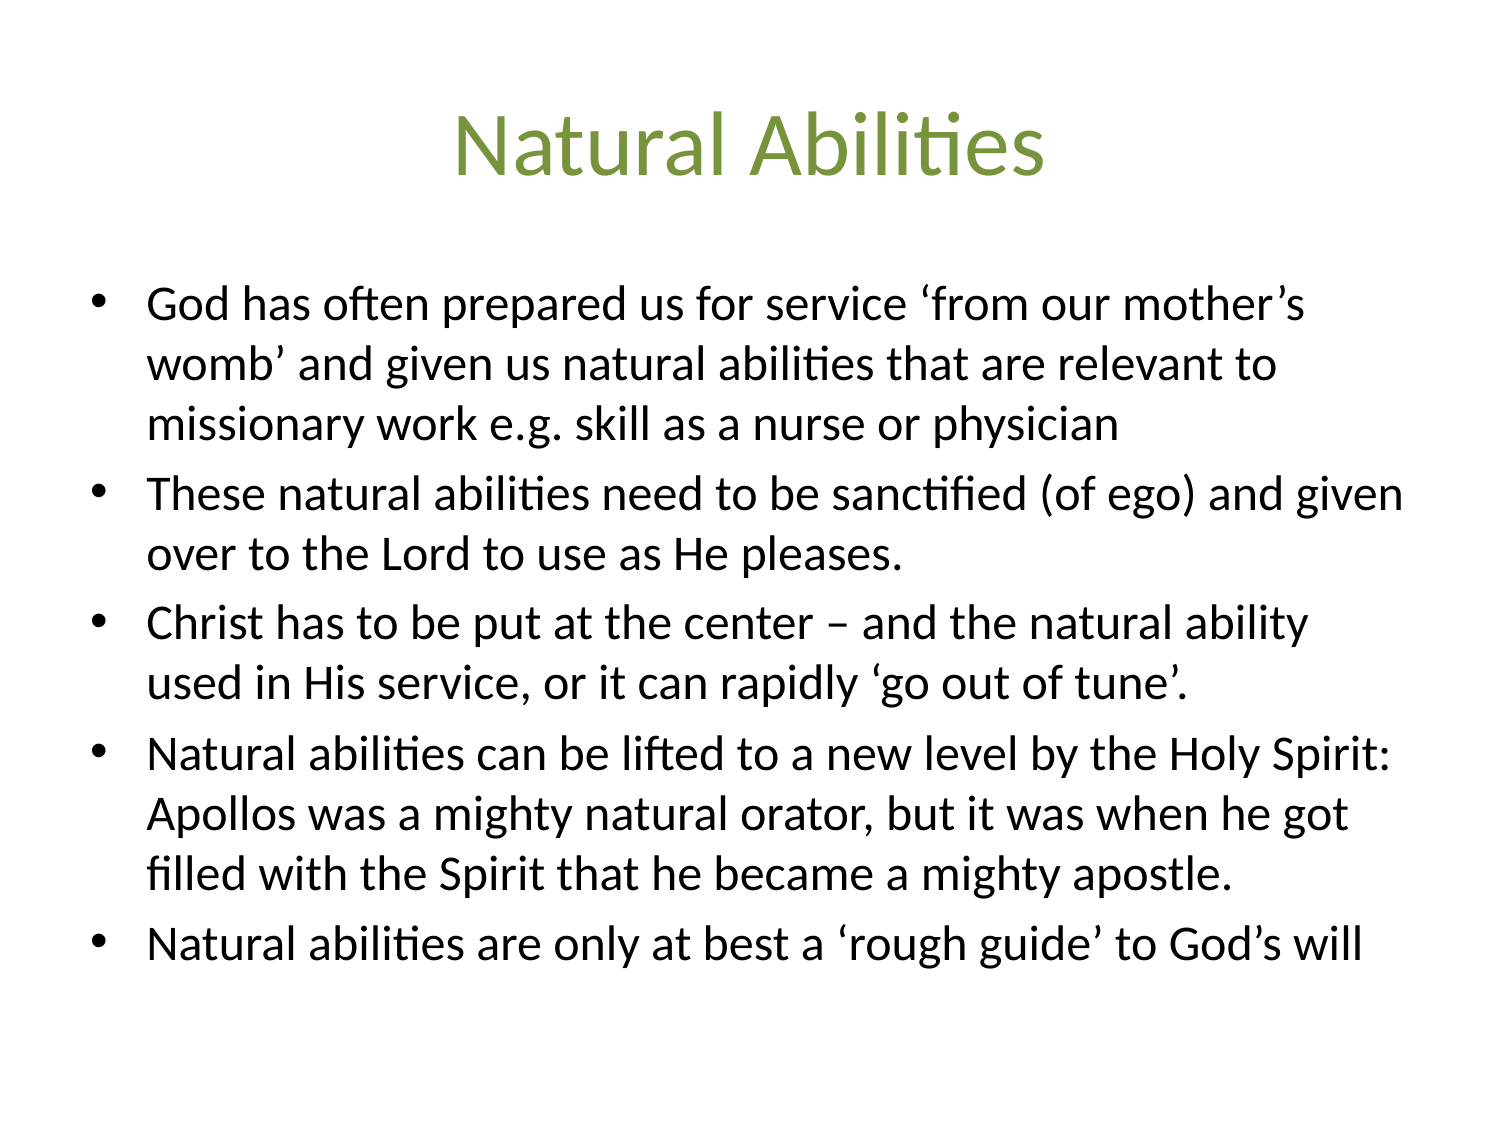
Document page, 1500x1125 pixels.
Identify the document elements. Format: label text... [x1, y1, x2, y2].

title Natural Abilities [75, 45, 1425, 233]
list God has often prepared us for service ‘from our mother’s womb’ and given us natural abilities that are relevant to missionary work e.g. skill as a nurse or physician These natural abilities need to be sanctified (of ego) and given over to the Lord to use as He pleases. Christ has to be put at the center – and the natural ability used in His service, or it can rapidly ‘go out of tune’. Natural abilities can be lifted to a new level by the Holy Spirit: Apollos was a mighty natural orator, but it was when he got filled with the Spirit that he became a mighty apostle. Natural abilities are only at best a ‘rough guide’ to God’s will [75, 262, 1425, 1005]
